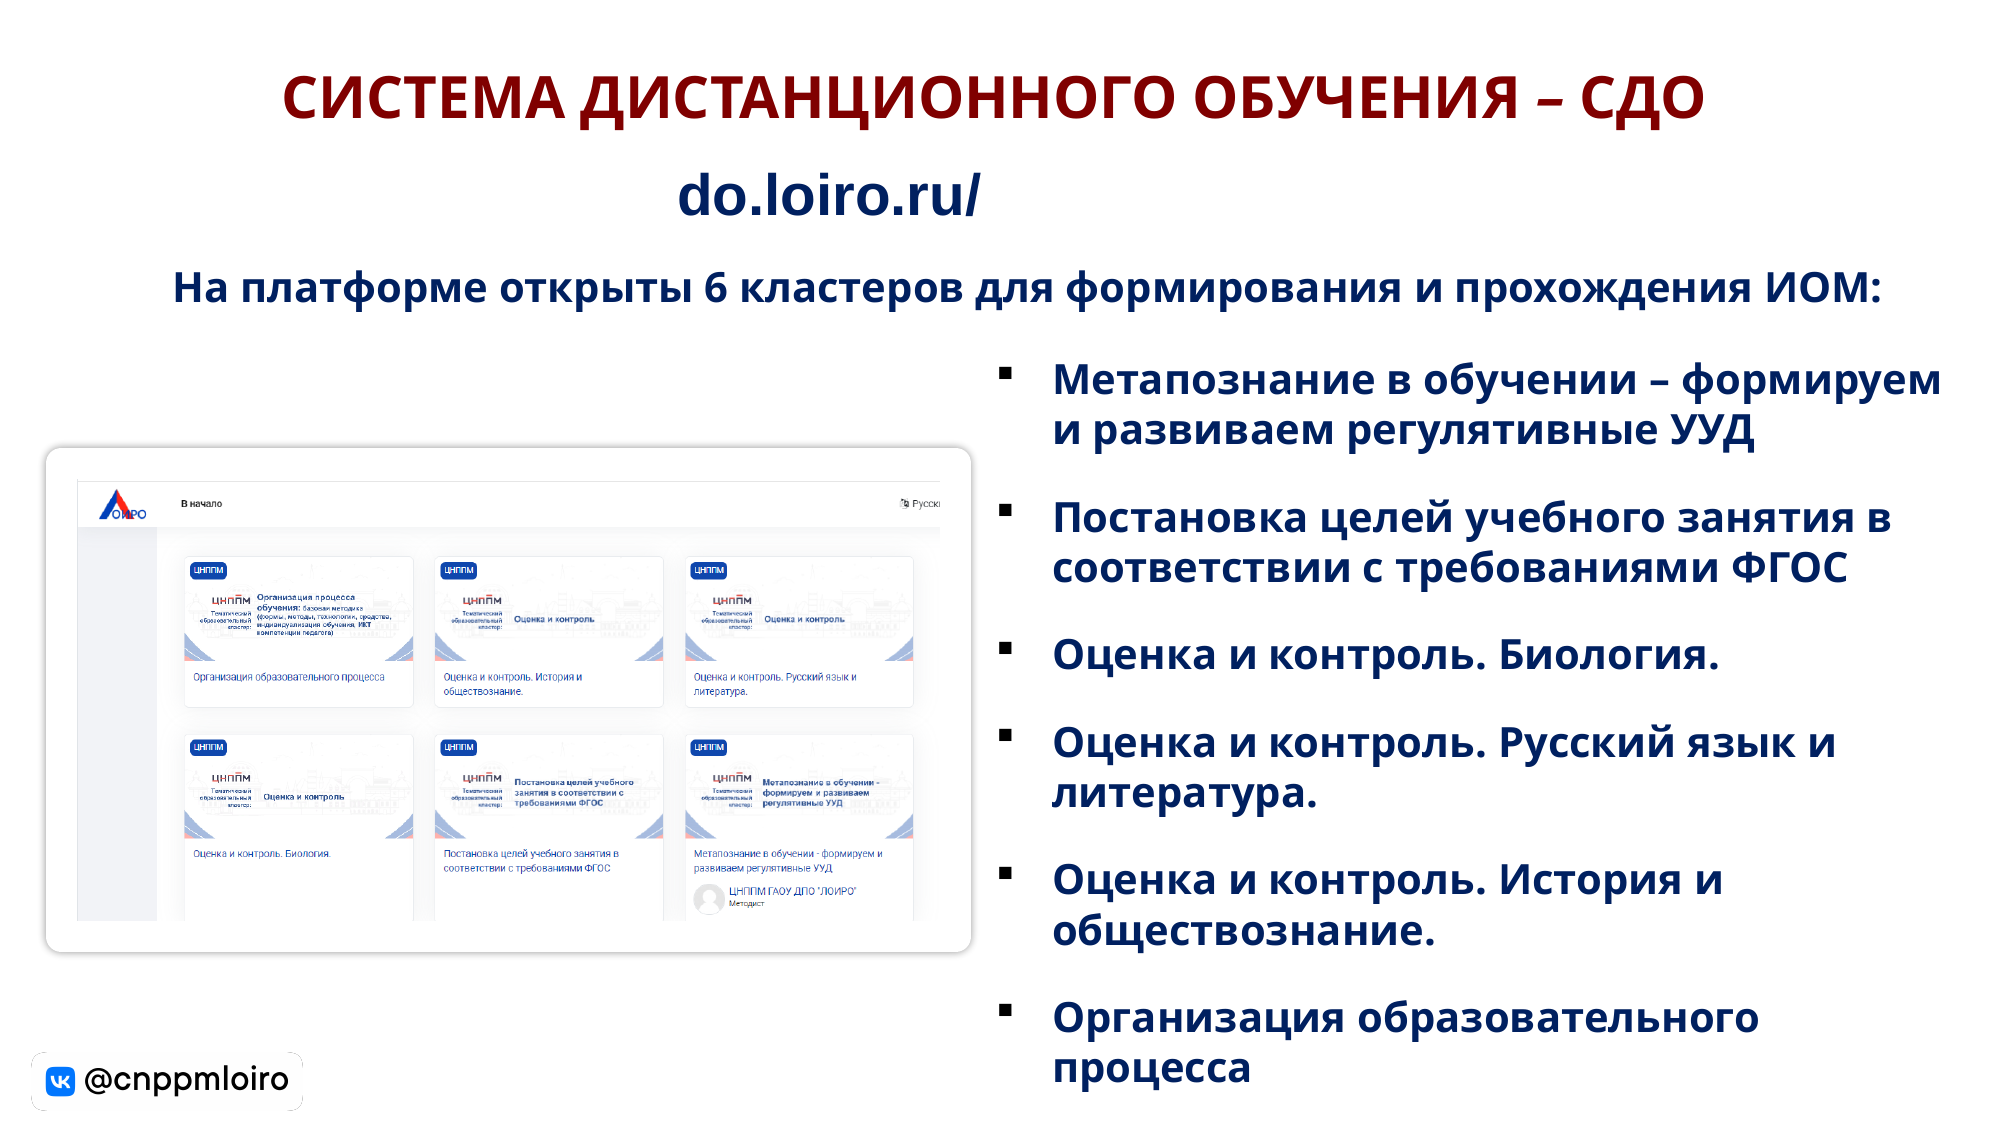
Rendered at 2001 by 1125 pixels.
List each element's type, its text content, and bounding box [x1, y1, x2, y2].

text_box do.loiro.ru/ [662, 149, 1133, 235]
text_box На платформе открыты 6 кластеров для формирования и прохождения ИОМ: [157, 253, 2000, 354]
picture [31, 1051, 303, 1112]
picture [76, 478, 941, 921]
text_box СИСТЕМА ДИСТАНЦИОННОГО ОБУЧЕНИЯ – СДО [0, 53, 1989, 139]
text_box Метапознание в обучении – формируем и развиваем регулятивные УУД Постановка целей учебного занятия в соответствии с требованиями ФГОС Оценка и контроль. Биология. Оценка и контроль. Русский язык и литература. Оценка и контроль. История и обществознание. Организация образовательного процесса [981, 345, 1972, 1125]
